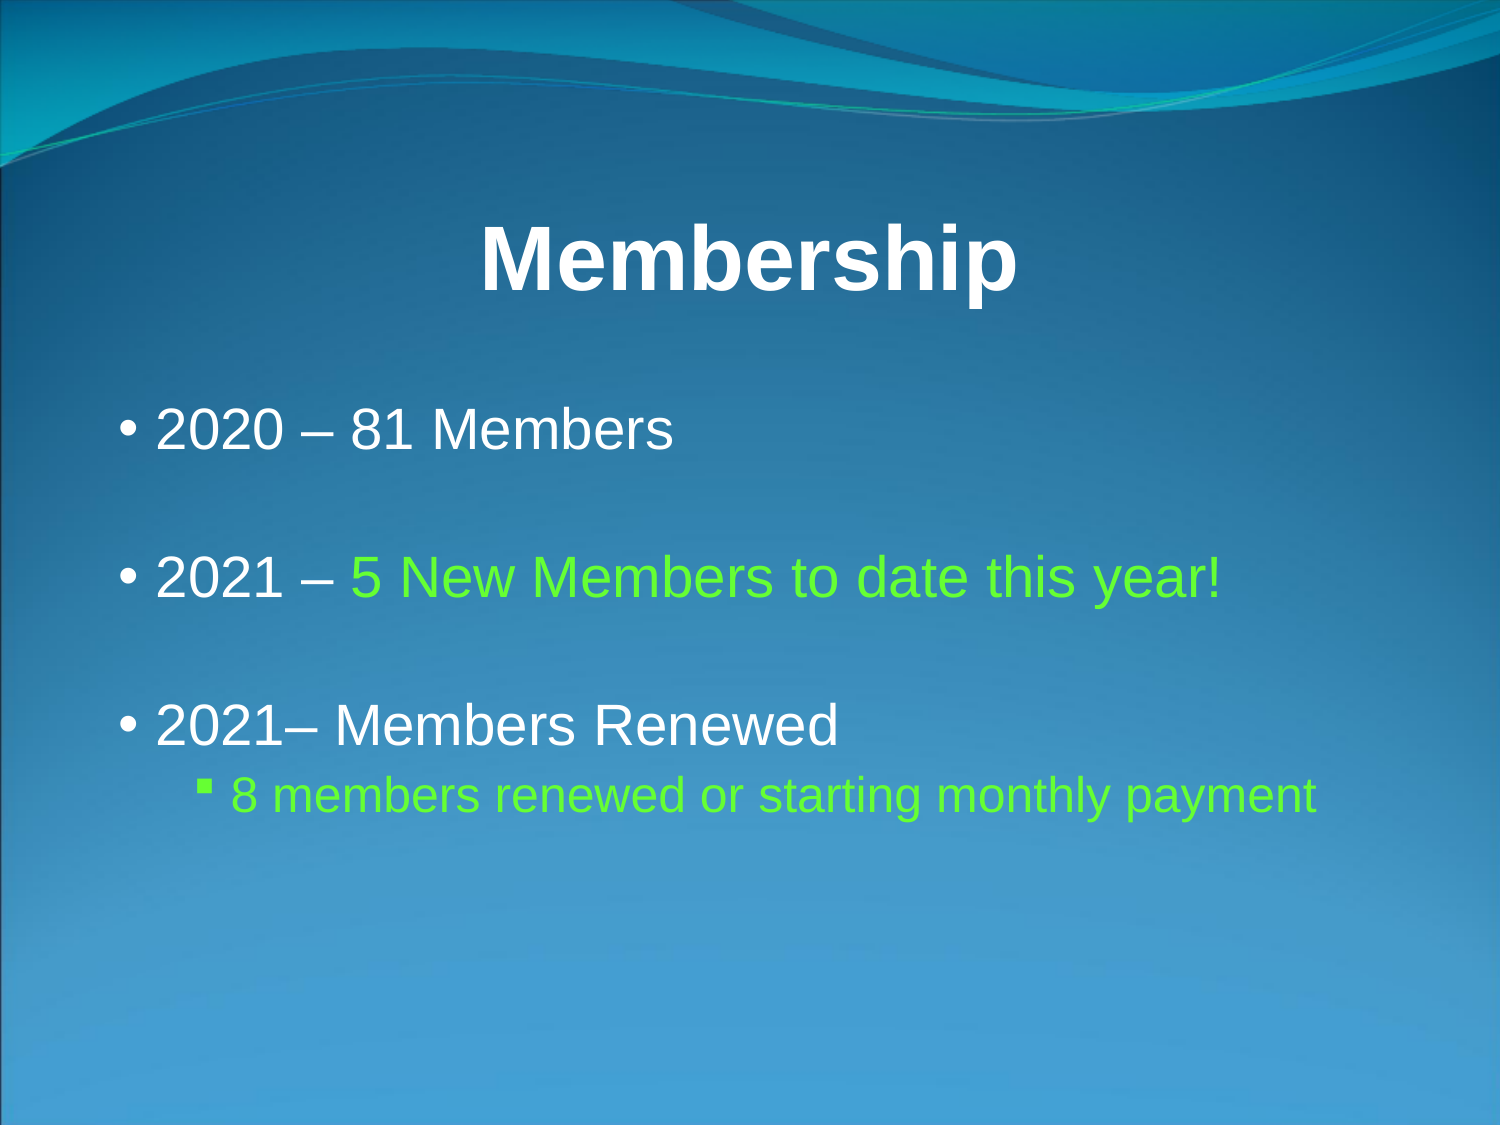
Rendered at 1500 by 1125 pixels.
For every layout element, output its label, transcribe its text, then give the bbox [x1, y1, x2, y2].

title Membership [103, 152, 1397, 370]
list 2020 – 81 Members 2021 – 5 New Members to date this year! 2021– Members Renewed 8 members renewed or starting monthly payment [103, 391, 1397, 1004]
